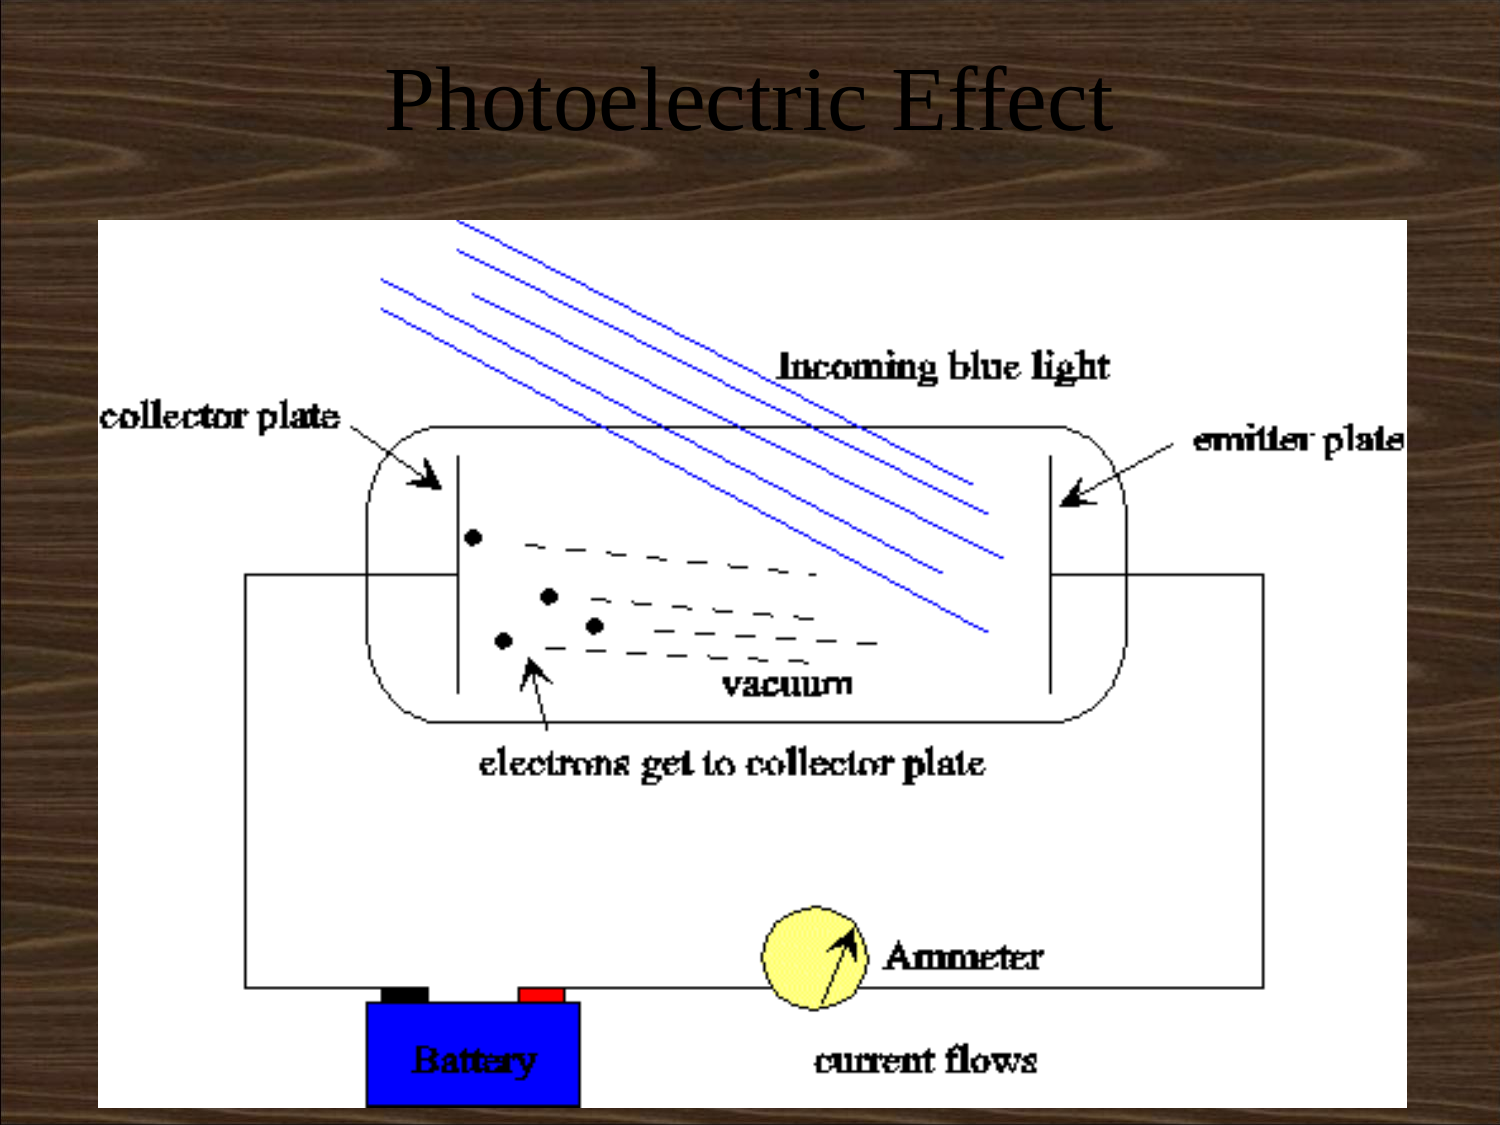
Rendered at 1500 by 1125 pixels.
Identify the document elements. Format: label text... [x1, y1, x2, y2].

picture [0, 0, 1500, 1125]
title Photoelectric Effect [112, 0, 1388, 188]
